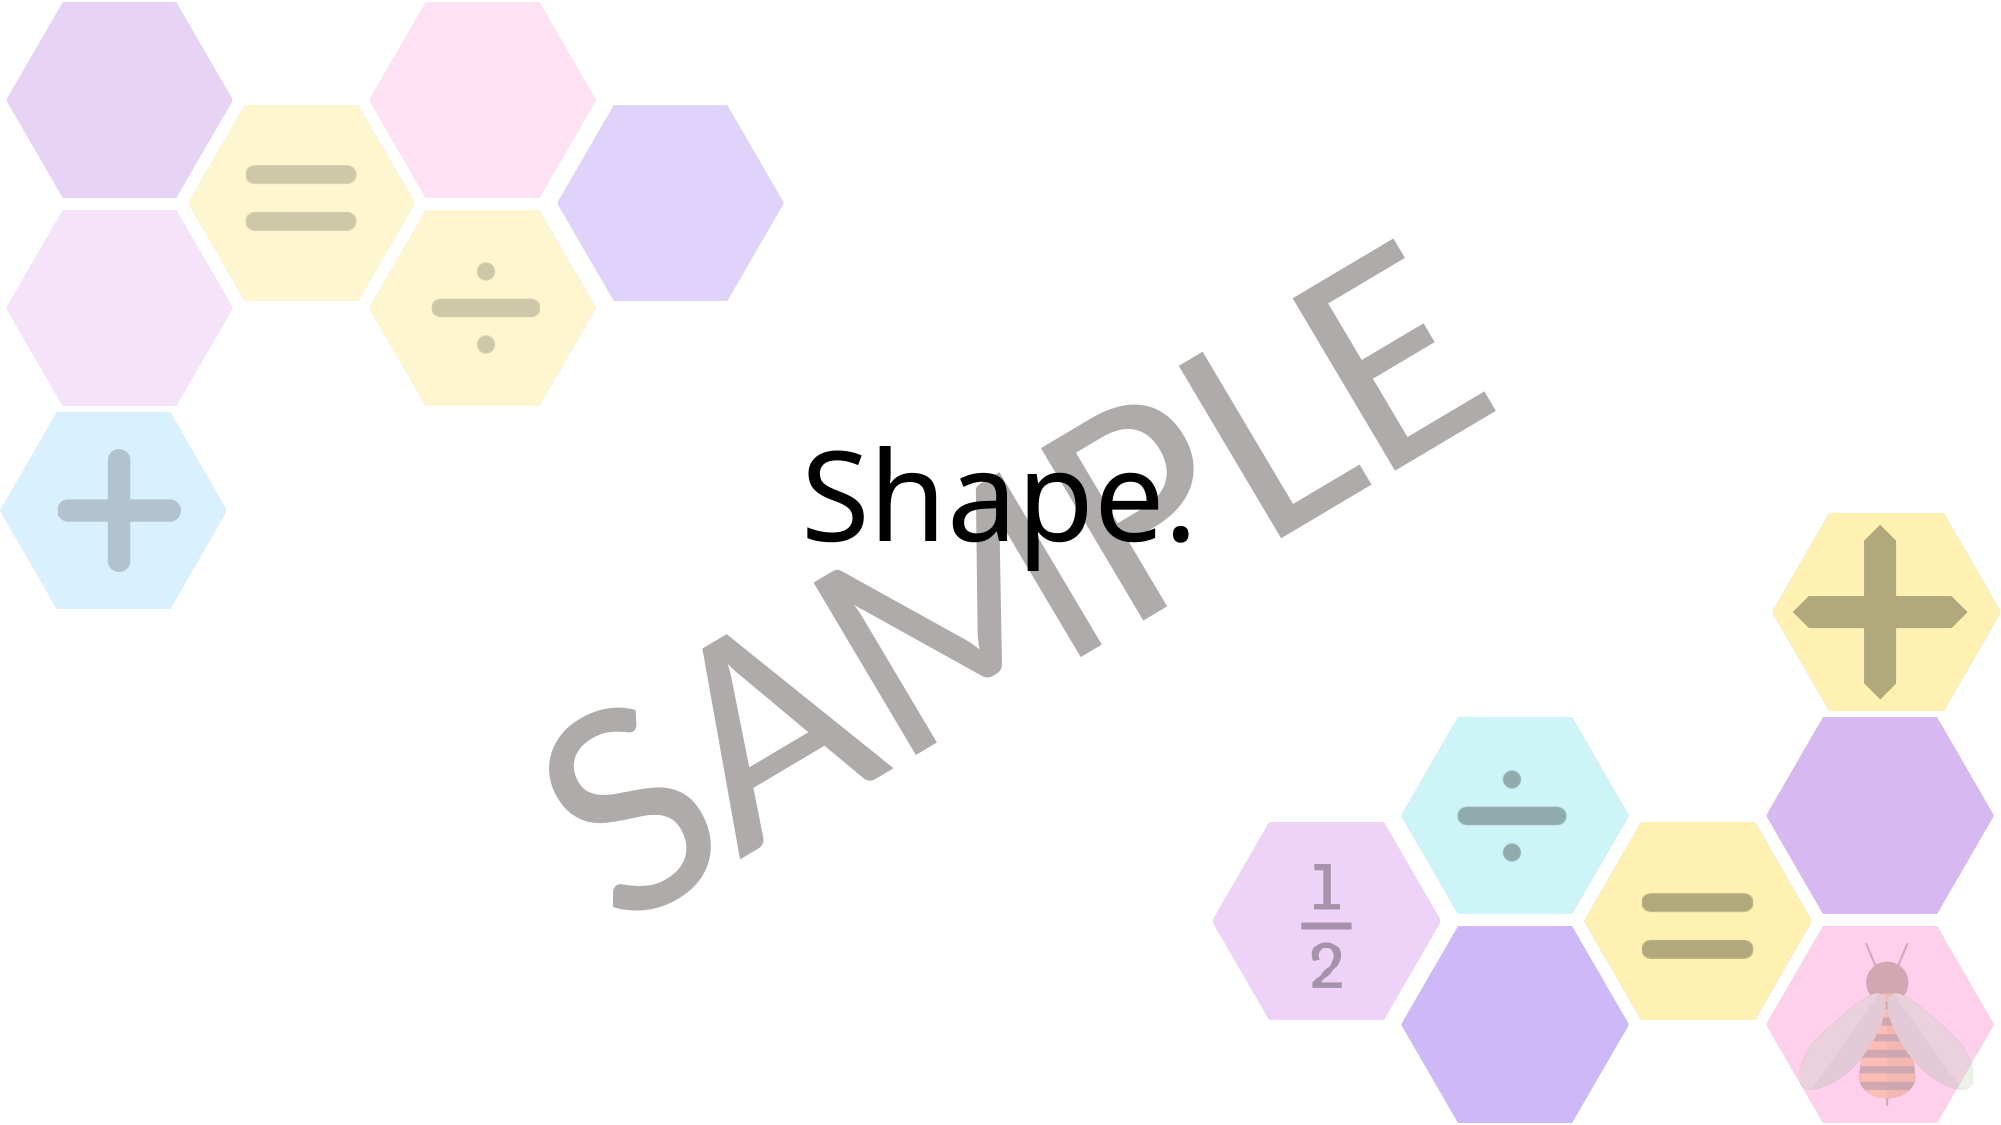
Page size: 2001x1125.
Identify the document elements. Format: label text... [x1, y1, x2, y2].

text_box [1583, 822, 1812, 1020]
text_box [245, 165, 357, 231]
text_box [1766, 926, 1994, 1123]
text_box [431, 262, 541, 354]
text_box [1792, 524, 1968, 700]
text_box [1301, 864, 1352, 988]
text_box [1401, 717, 1629, 914]
text_box [557, 105, 784, 301]
text_box [0, 412, 227, 609]
text_box [369, 210, 596, 406]
text_box [188, 105, 415, 301]
text_box [1212, 822, 1441, 1020]
text_box [1401, 926, 1629, 1123]
text_box [1766, 717, 1994, 914]
text_box [1799, 943, 1974, 1106]
text_box [57, 449, 181, 573]
text_box [1772, 513, 2000, 711]
text_box [6, 2, 233, 198]
text_box [1641, 893, 1754, 959]
text_box [369, 2, 596, 198]
text_box [1457, 770, 1567, 862]
text_box [6, 210, 233, 406]
title Shape. [249, 184, 1750, 576]
